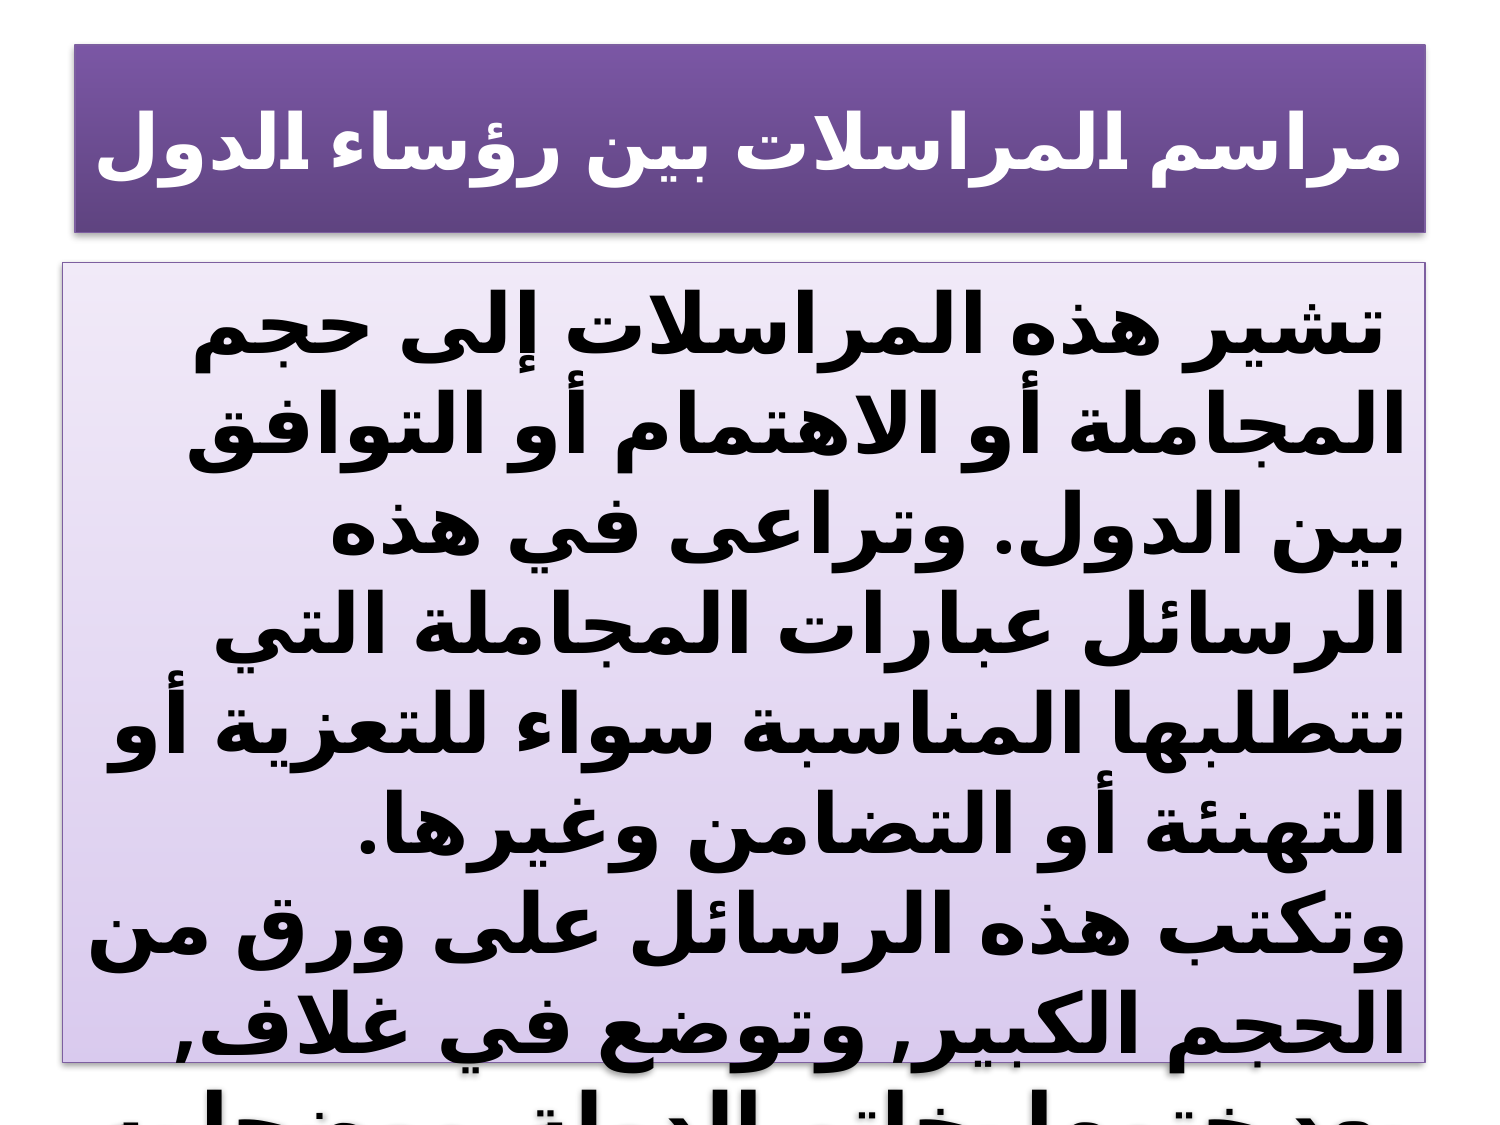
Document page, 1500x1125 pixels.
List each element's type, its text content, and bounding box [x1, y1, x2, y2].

list تشير هذه المراسلات إلى حجم المجاملة أو الاهتمام أو التوافق بين الدول. وتراعى في هذه الرسائل عبارات المجاملة التي تتطلبها المناسبة سواء للتعزية أو التهنئة أو التضامن وغيرها. وتكتب هذه الرسائل على ورق من الحجم الكبير, وتوضع في غلاف, بعد ختمها بخاتم الدولة, موضحا به اسم رئيس الدولة المرسل إليه, ولقبه الكامل. [62, 262, 1426, 1063]
title مراسم المراسلات بين رؤساء الدول [74, 44, 1426, 233]
